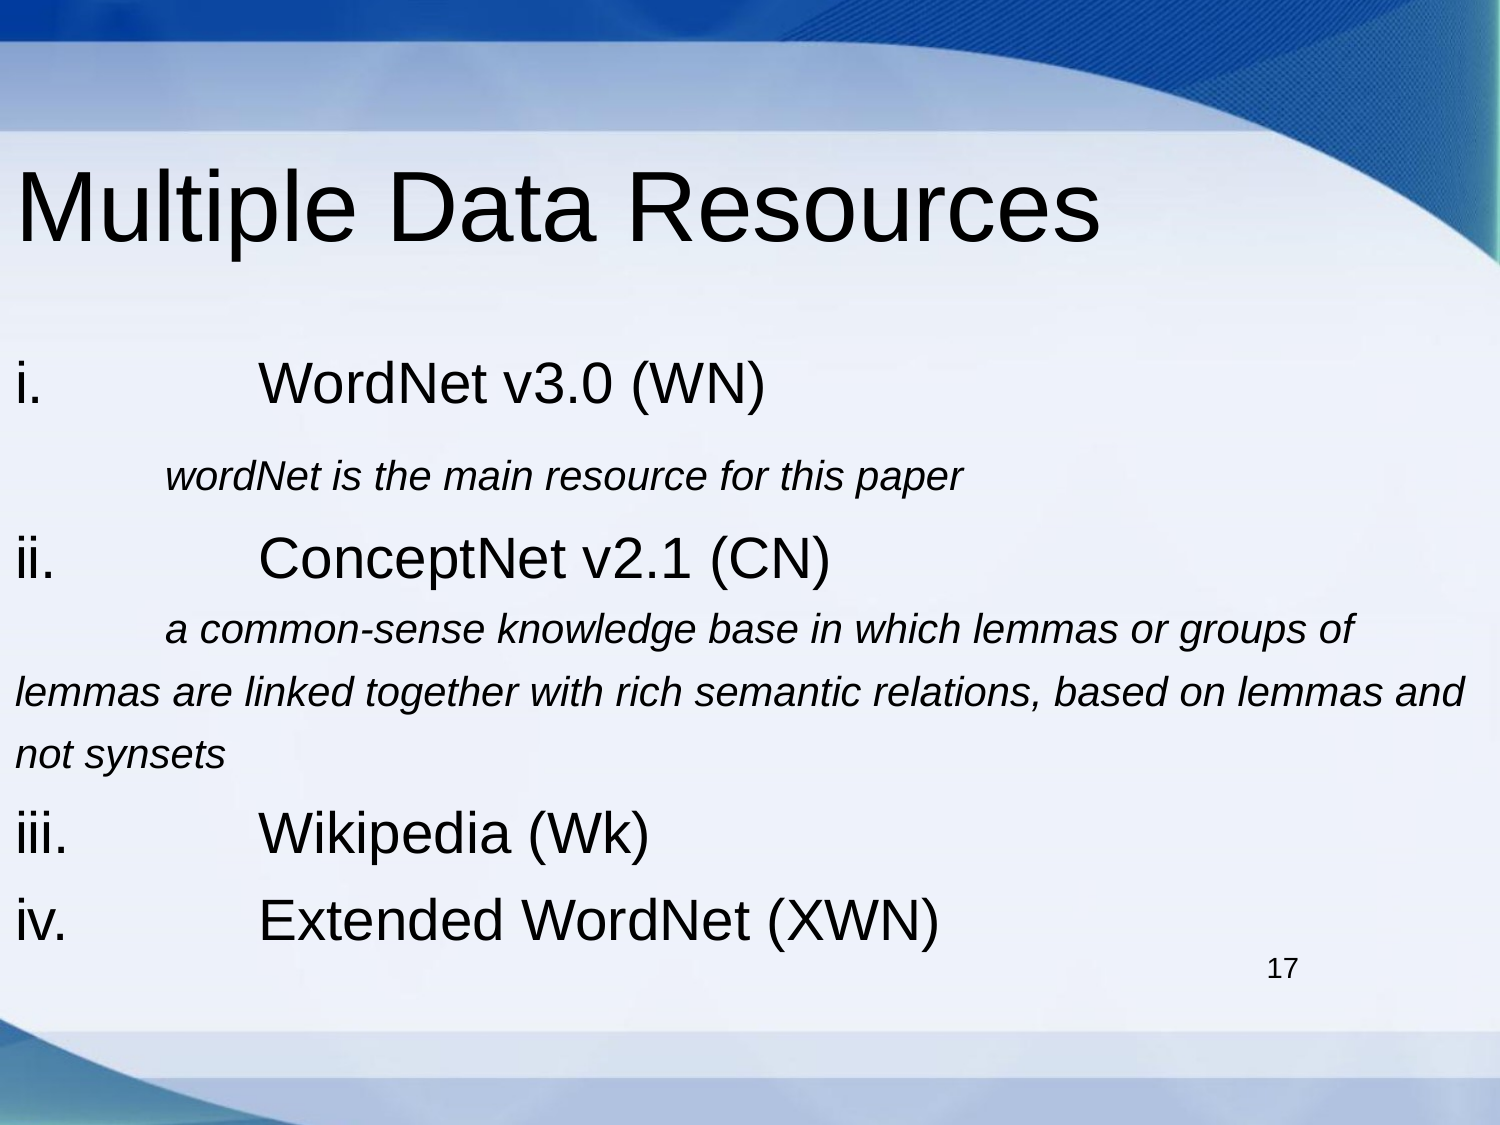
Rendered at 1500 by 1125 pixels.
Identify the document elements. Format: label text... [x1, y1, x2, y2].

text_box 17 [1251, 941, 1370, 992]
picture [0, 0, 1500, 249]
picture [0, 1017, 1500, 1125]
text_box Multiple Data Resources [0, 133, 1370, 271]
text_box WordNet v3.0 (WN) wordNet is the main resource for this paper ConceptNet v2.1 (CN) a common-sense knowledge base in which lemmas or groups of lemmas are linked together with rich semantic relations, based on lemmas and not synsets Wikipedia (Wk) Extended WordNet (XWN) [0, 249, 1500, 1017]
